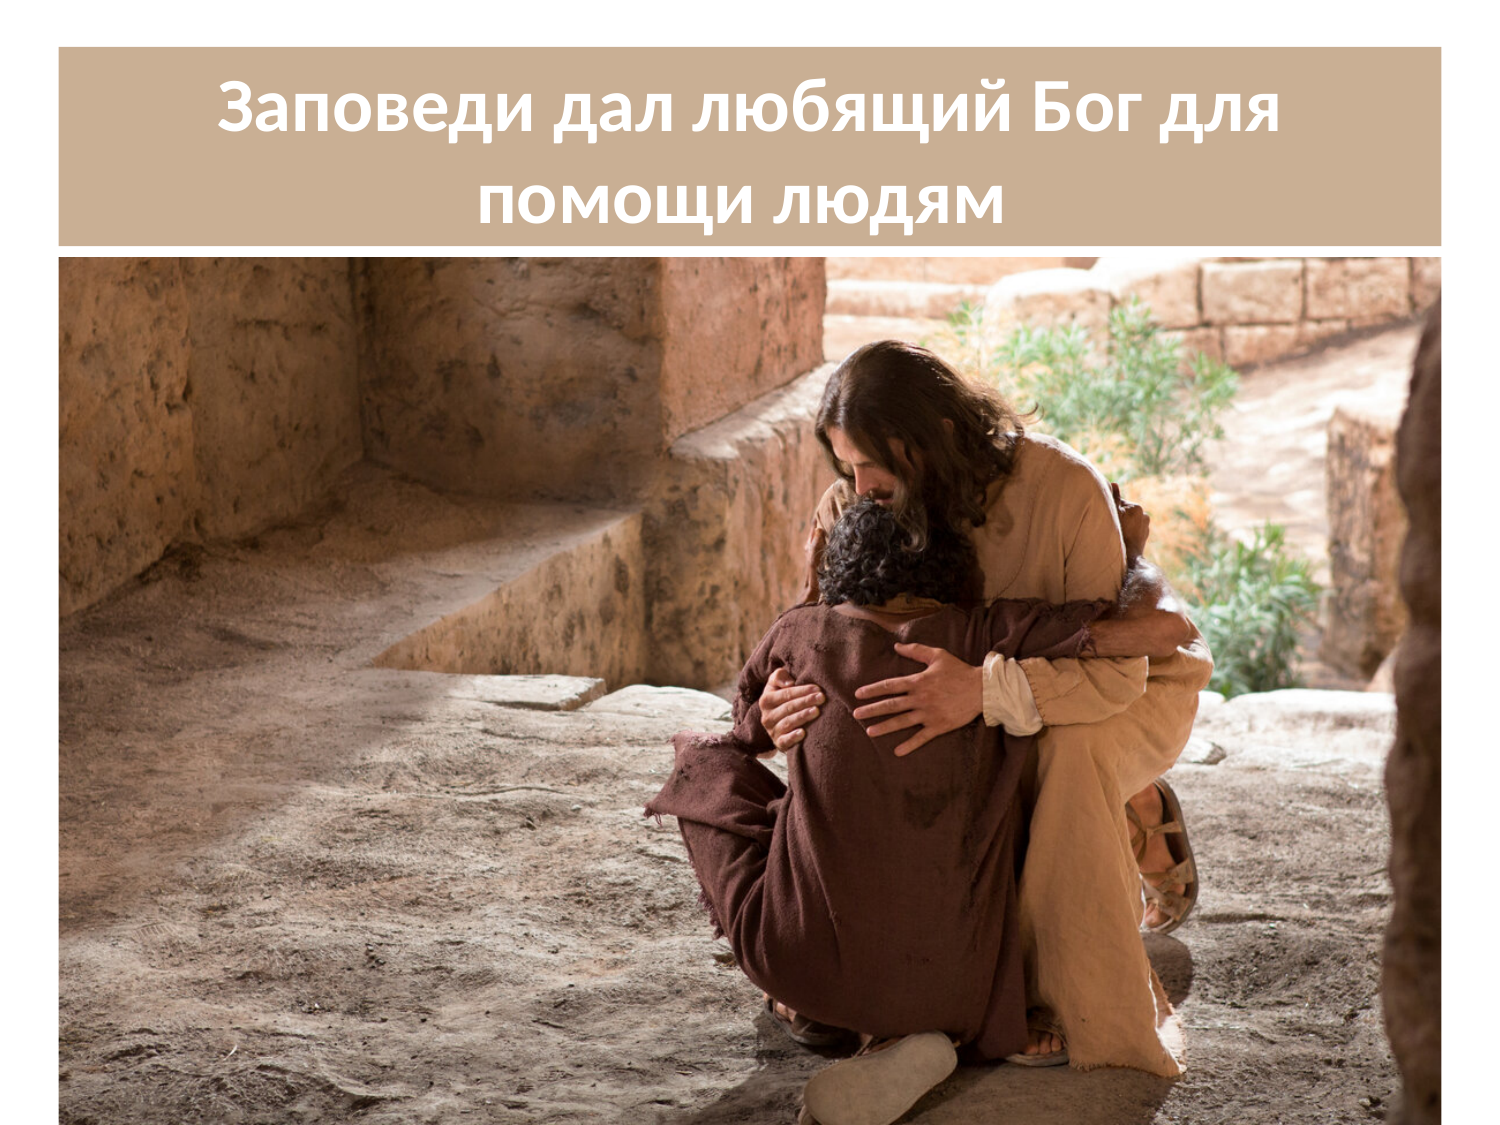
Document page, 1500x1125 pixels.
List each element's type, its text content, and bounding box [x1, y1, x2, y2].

text_box Заповеди дал любящий Бог для помощи людям [58, 46, 1442, 247]
picture [58, 257, 1442, 1125]
